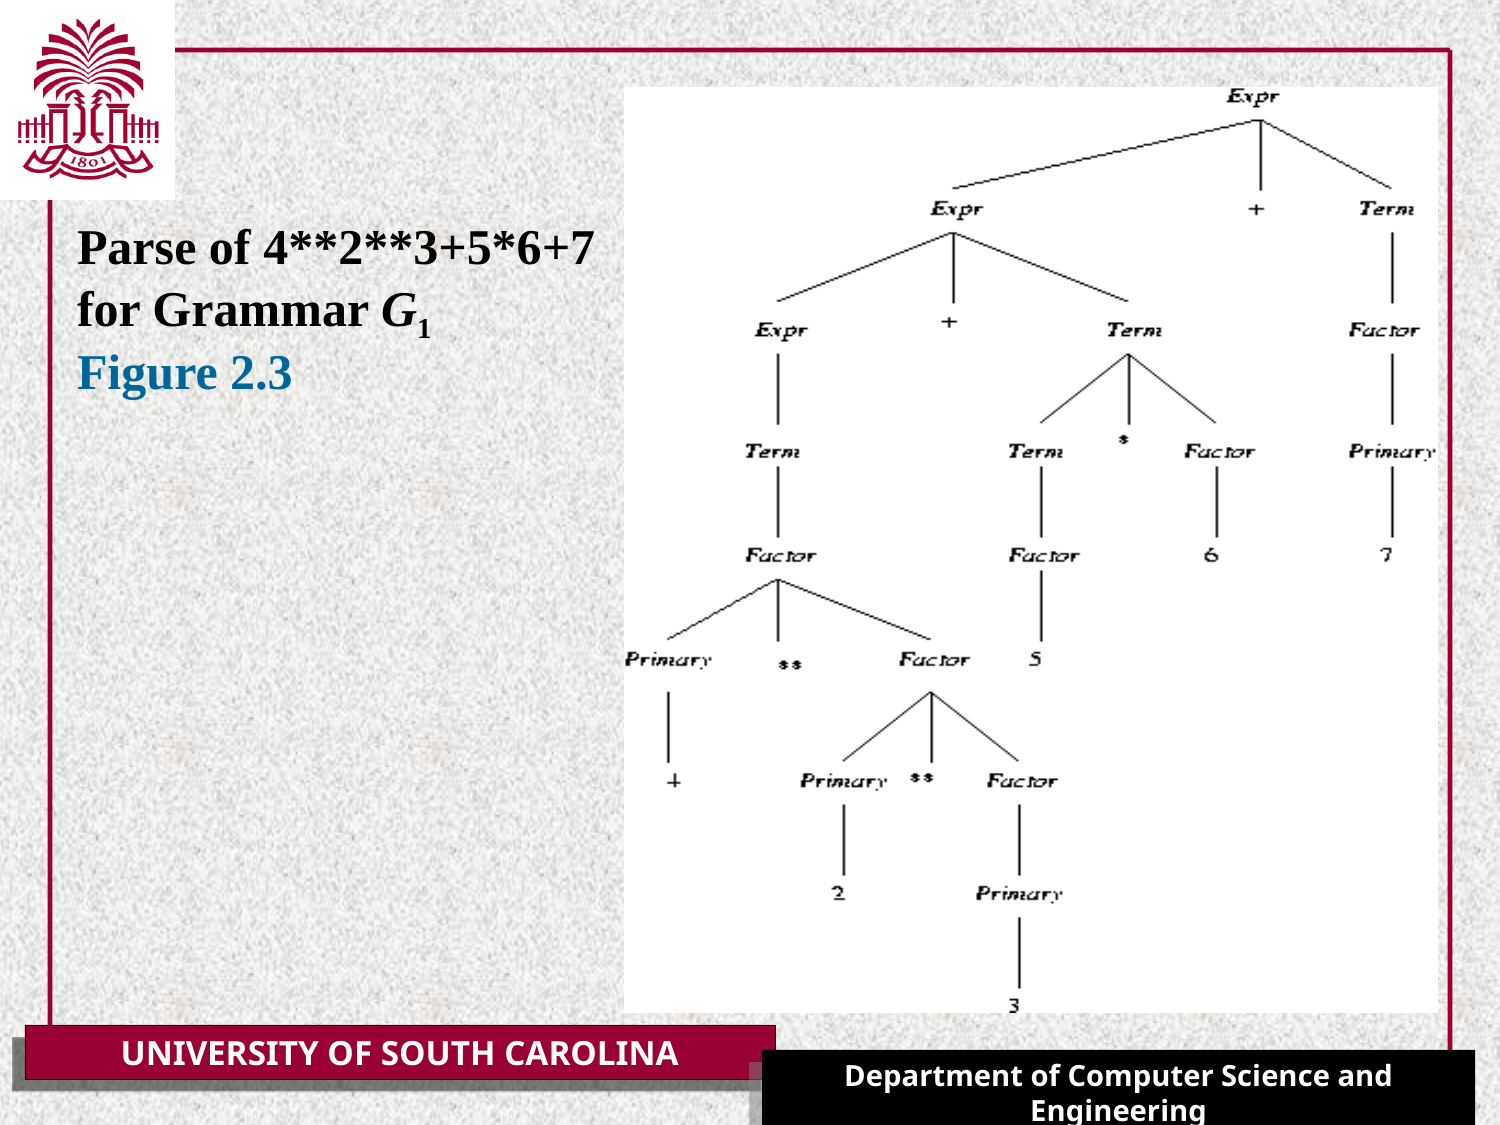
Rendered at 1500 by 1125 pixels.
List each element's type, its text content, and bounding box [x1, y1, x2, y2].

picture [0, 0, 1500, 1125]
picture [13, 1038, 749, 1091]
text_box Parse of 4**2**3+5*6+7 for Grammar G1 Figure 2.3 [62, 212, 619, 408]
